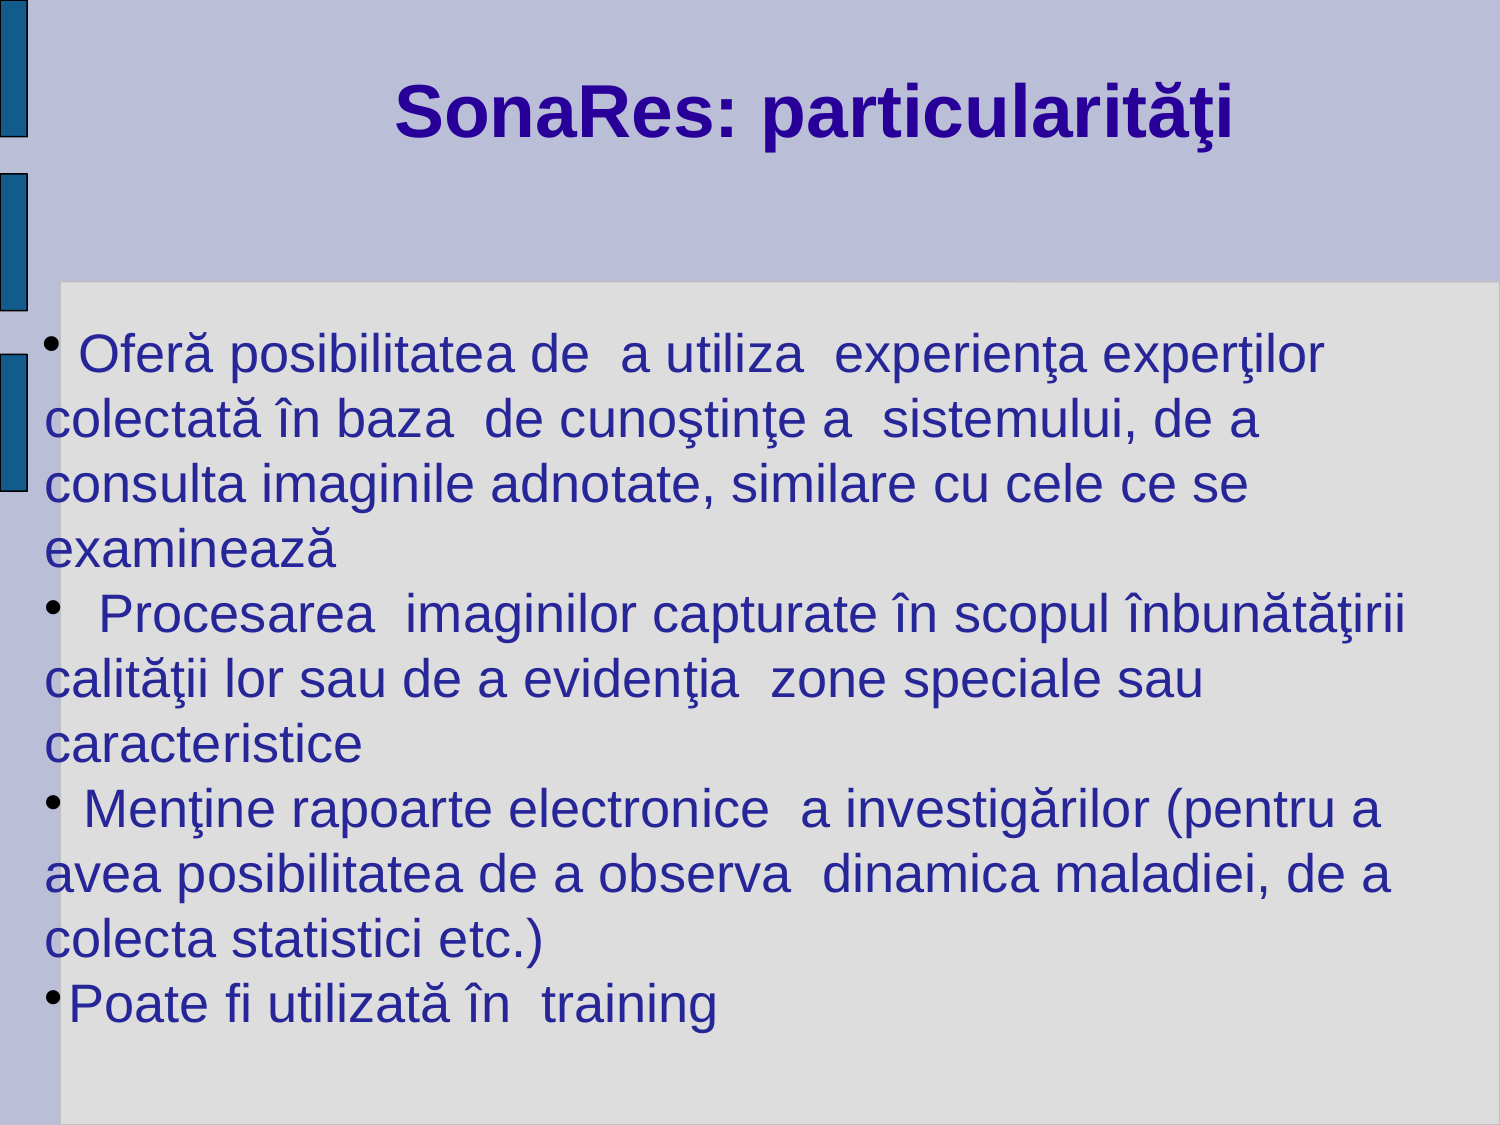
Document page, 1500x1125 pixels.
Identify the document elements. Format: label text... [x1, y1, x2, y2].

title SonaRes: particularităţi [265, 54, 1365, 161]
list Oferă posibilitatea de a utiliza experienţa experţilor colectată în baza de cunoştinţe a sistemului, de a consulta imaginile adnotate, similare cu cele ce se examinează Procesarea imaginilor capturate în scopul înbunătăţirii calităţii lor sau de a evidenţia zone speciale sau caracteristice Menţine rapoarte electronice a investigărilor (pentru a avea posibilitatea de a observa dinamica maladiei, de a colecta statistici etc.)‏ Poate fi utilizată în training [29, 235, 1477, 1123]
